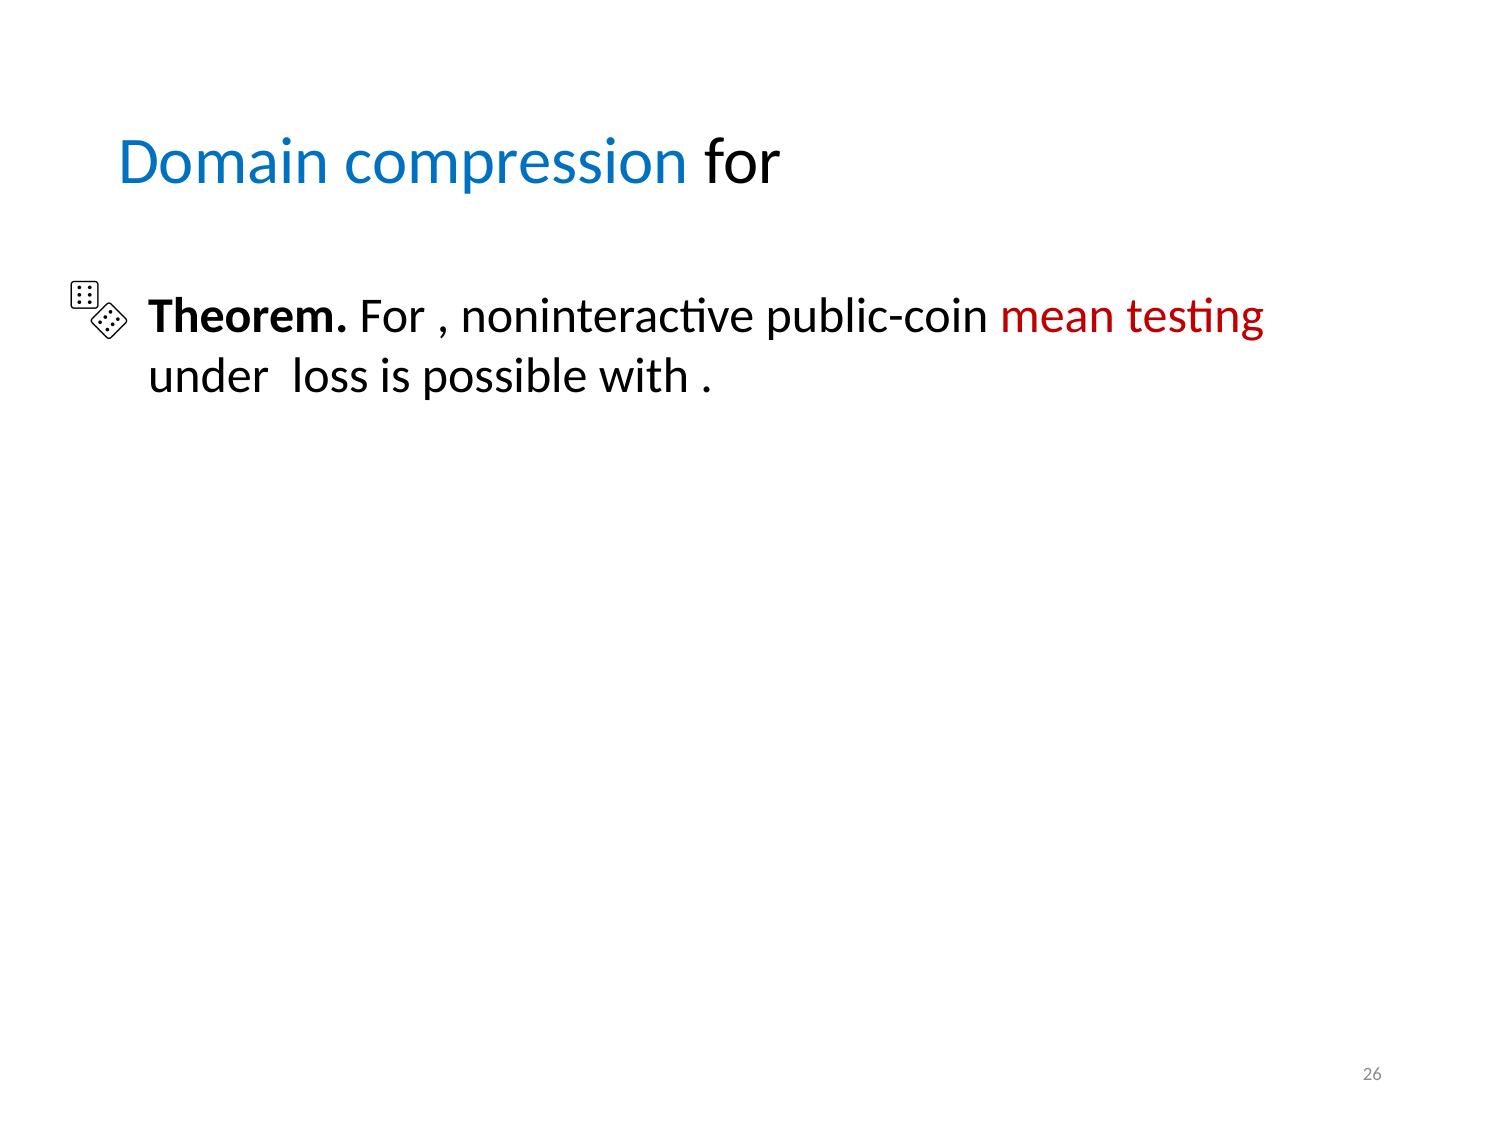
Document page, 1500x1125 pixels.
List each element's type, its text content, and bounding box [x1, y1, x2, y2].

picture [63, 274, 134, 345]
slide_number 26 [1059, 1042, 1397, 1103]
